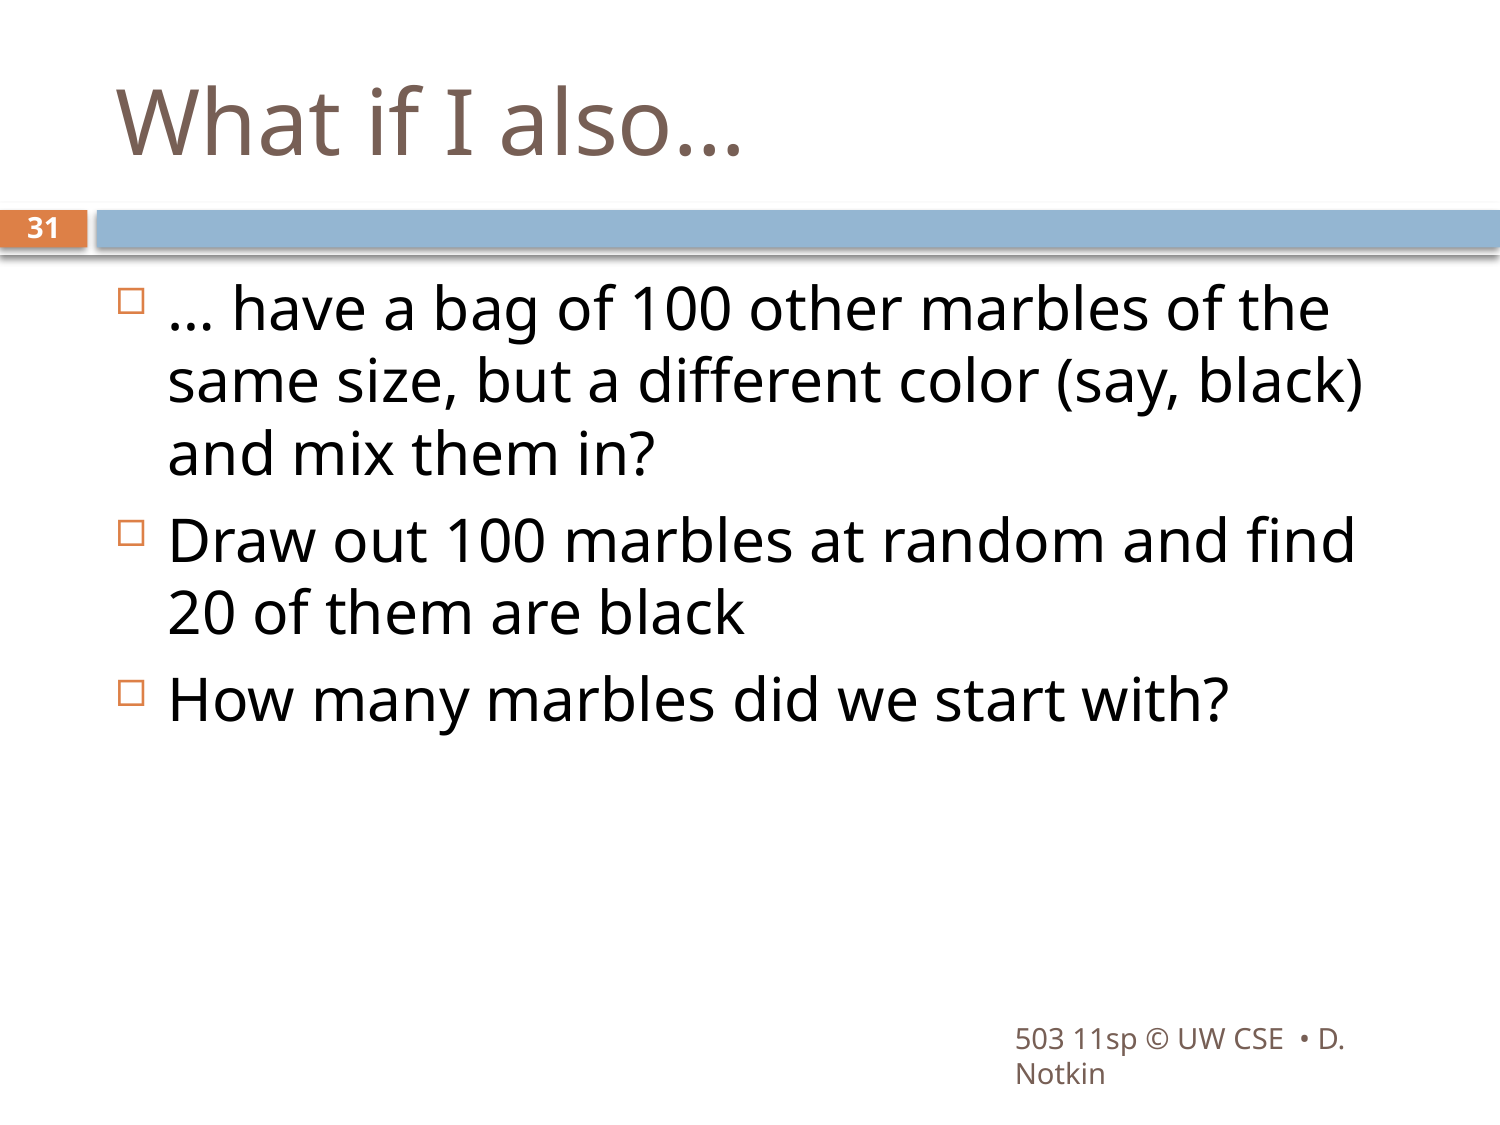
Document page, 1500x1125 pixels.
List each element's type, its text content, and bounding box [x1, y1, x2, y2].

slide_number 503 11sp © UW CSE • D. Notkin [999, 1025, 1438, 1085]
list … have a bag of 100 other marbles of the same size, but a different color (say, black) and mix them in? Draw out 100 marbles at random and find 20 of them are black How many marbles did we start with? [100, 262, 1438, 1000]
title What if I also… [100, 37, 1438, 200]
slide_number 31 [0, 208, 88, 249]
